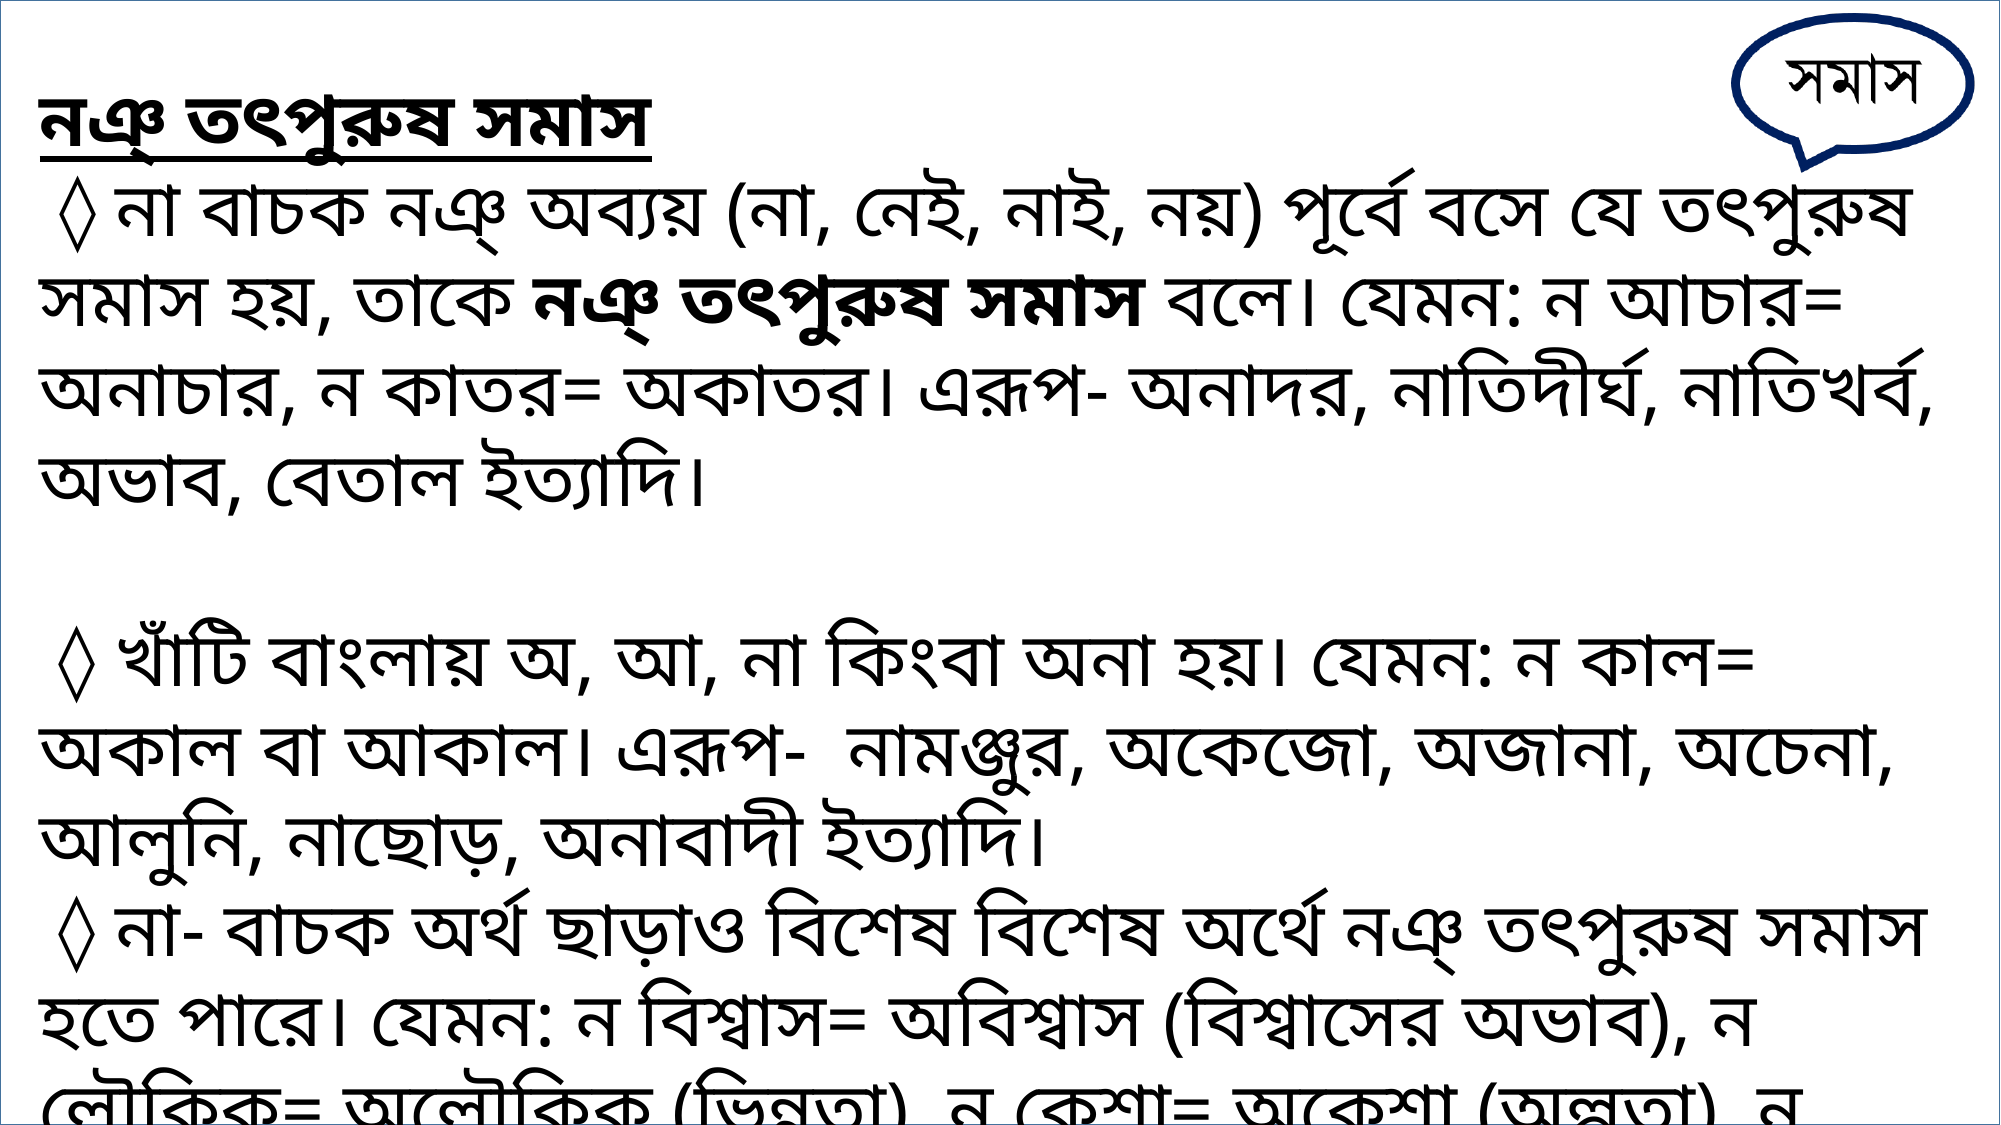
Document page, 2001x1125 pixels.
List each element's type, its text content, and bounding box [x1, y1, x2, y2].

text_box নঞ্ তৎপুরুষ সমাস ◊ না বাচক নঞ্ অব্যয় (না, নেই, নাই, নয়) পূর্বে বসে যে তৎপুরুষ সমাস হয়, তাকে নঞ্ তৎপুরুষ সমাস বলে। যেমন: ন আচার= অনাচার, ন কাতর= অকাতর। এরূপ- অনাদর, নাতিদীর্ঘ, নাতিখর্ব, অভাব, বেতাল ইত্যাদি। ◊ খাঁটি বাংলায় অ, আ, না কিংবা অনা হয়। যেমন: ন কাল= অকাল বা আকাল। এরূপ- নামঞ্জুর, অকেজো, অজানা, অচেনা, আলুনি, নাছোড়, অনাবাদী ইত্যাদি। ◊ না- বাচক অর্থ ছাড়াও বিশেষ বিশেষ অর্থে নঞ্ তৎপুরুষ সমাস হতে পারে। যেমন: ন বিশ্বাস= অবিশ্বাস (বিশ্বাসের অভাব), ন লৌকিক= অলৌকিক (ভিন্নতা), ন কেশা= অকেশা (অল্পতা), ন সুর= অসুর (বিরোধ), ন কাল= অকাল (অপ্রশস্ত), ন ঘাট= অঘাট (মন্দ)। এরূপ- অমানুষ, অসঙ্গত, অভদ্র, অনন্য, অগম্য ইত্যাদি। [24, 64, 1975, 1125]
text_box [0, 0, 2000, 1125]
picture [1730, 11, 1975, 177]
